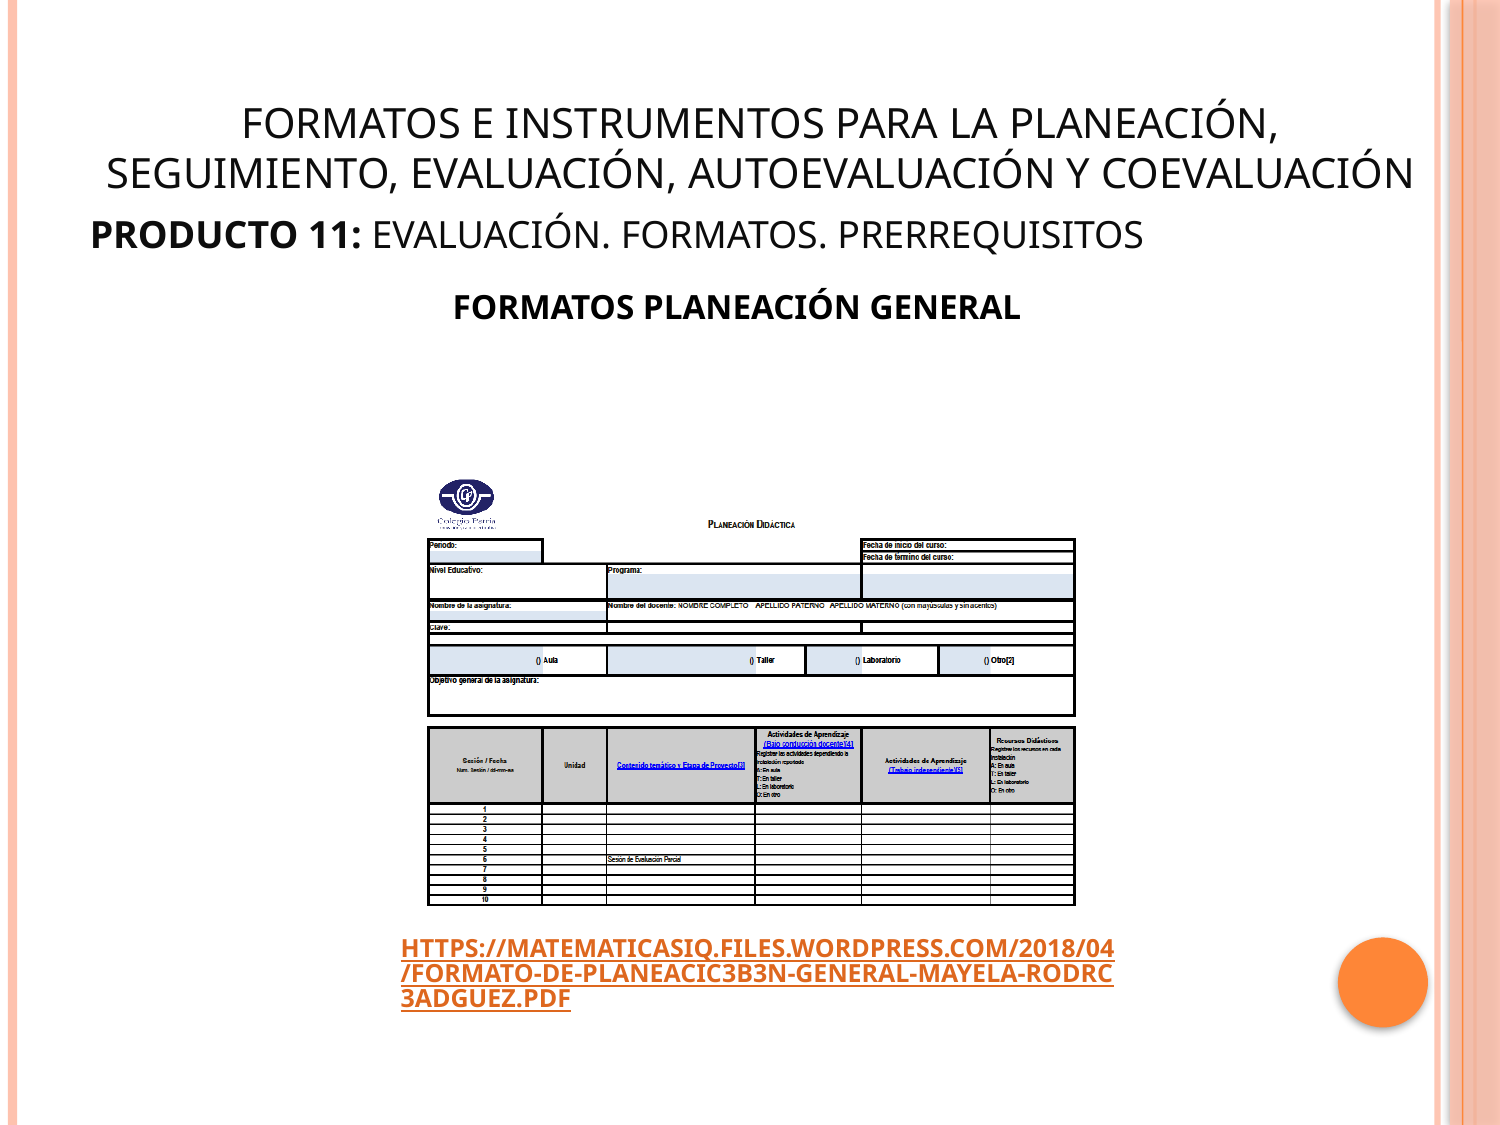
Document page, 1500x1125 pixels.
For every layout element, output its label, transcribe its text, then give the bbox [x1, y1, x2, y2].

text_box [368, 426, 1137, 970]
title FORMATOS E INSTRUMENTOS PARA LA PLANEACIÓN, SEGUIMIENTO, EVALUACIÓN, AUTOEVALUACIÓN Y COEVALUACIÓN [75, 45, 1447, 279]
text_box Producto 11: Evaluación. Formatos. Prerrequisitos [75, 203, 1400, 263]
text_box FORMATOS PLANEACIÓN GENERAL [371, 278, 1104, 334]
